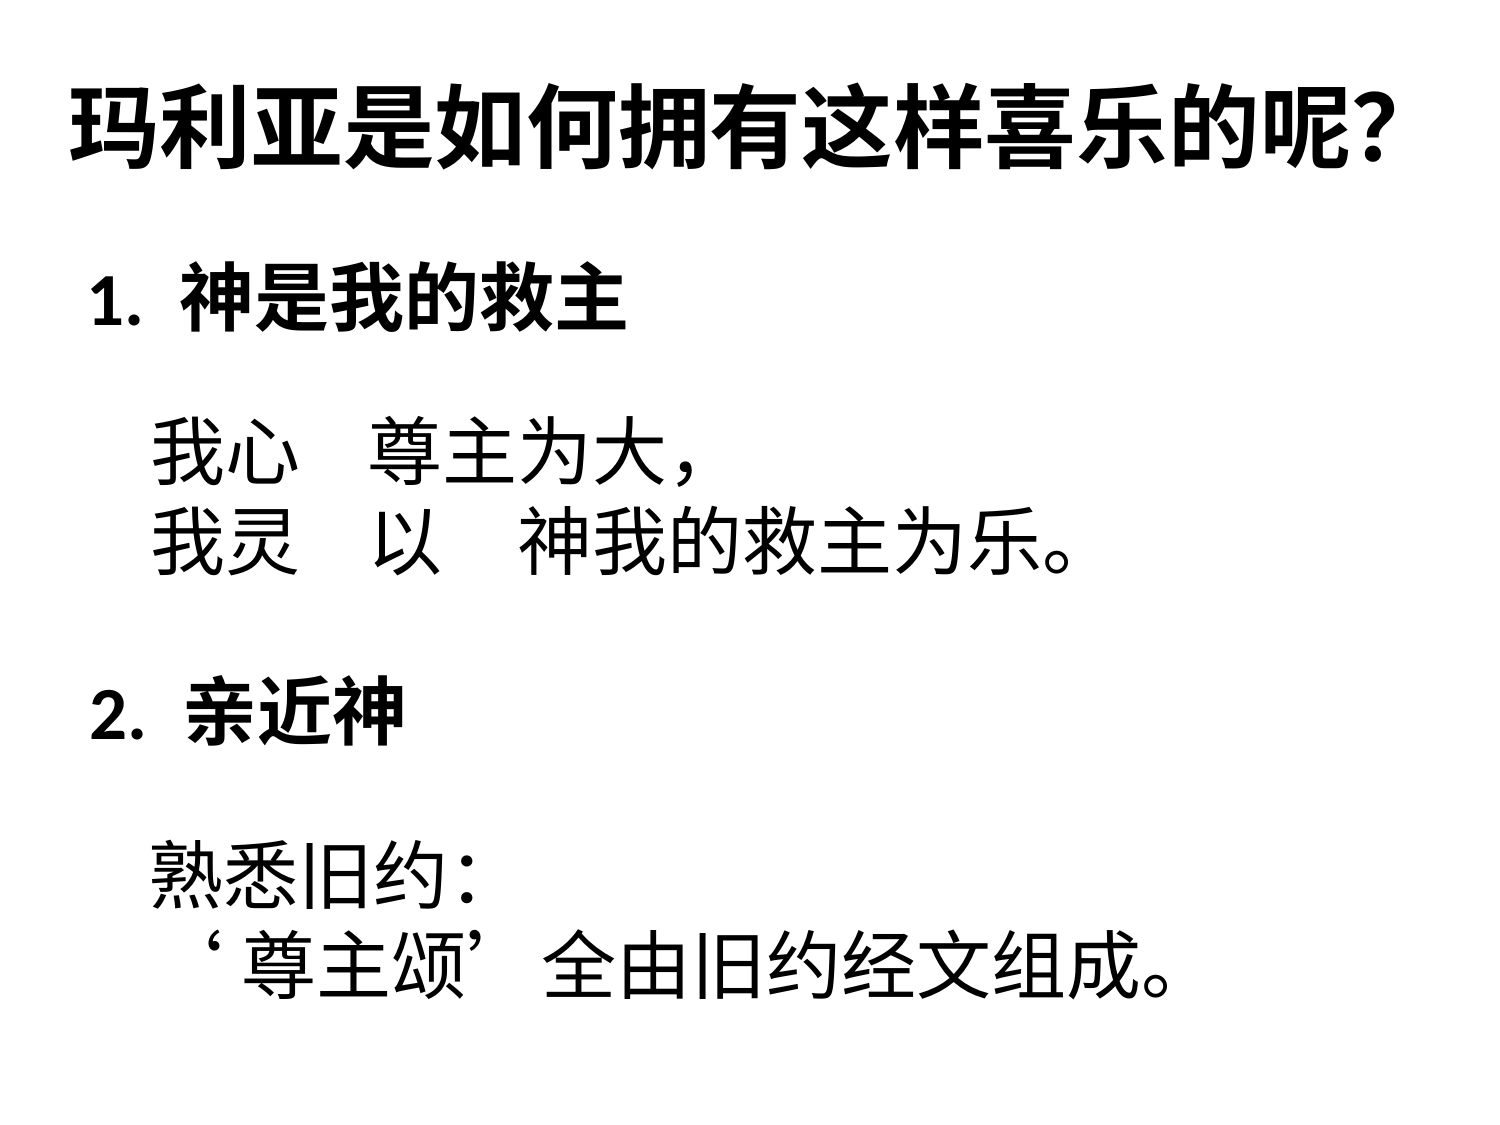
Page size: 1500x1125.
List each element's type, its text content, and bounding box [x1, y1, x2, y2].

text_box 1. 神是我的救主 [71, 243, 1223, 349]
text_box 我心 尊主为大， 我灵 以 神我的救主为乐。 [135, 397, 1223, 592]
text_box 2. 亲近神 [74, 656, 1225, 762]
title 玛利亚是如何拥有这样喜乐的呢？ [53, 30, 1447, 219]
text_box 熟悉旧约： ‘尊主颂’全由旧约经文组成。 [133, 821, 1231, 1017]
